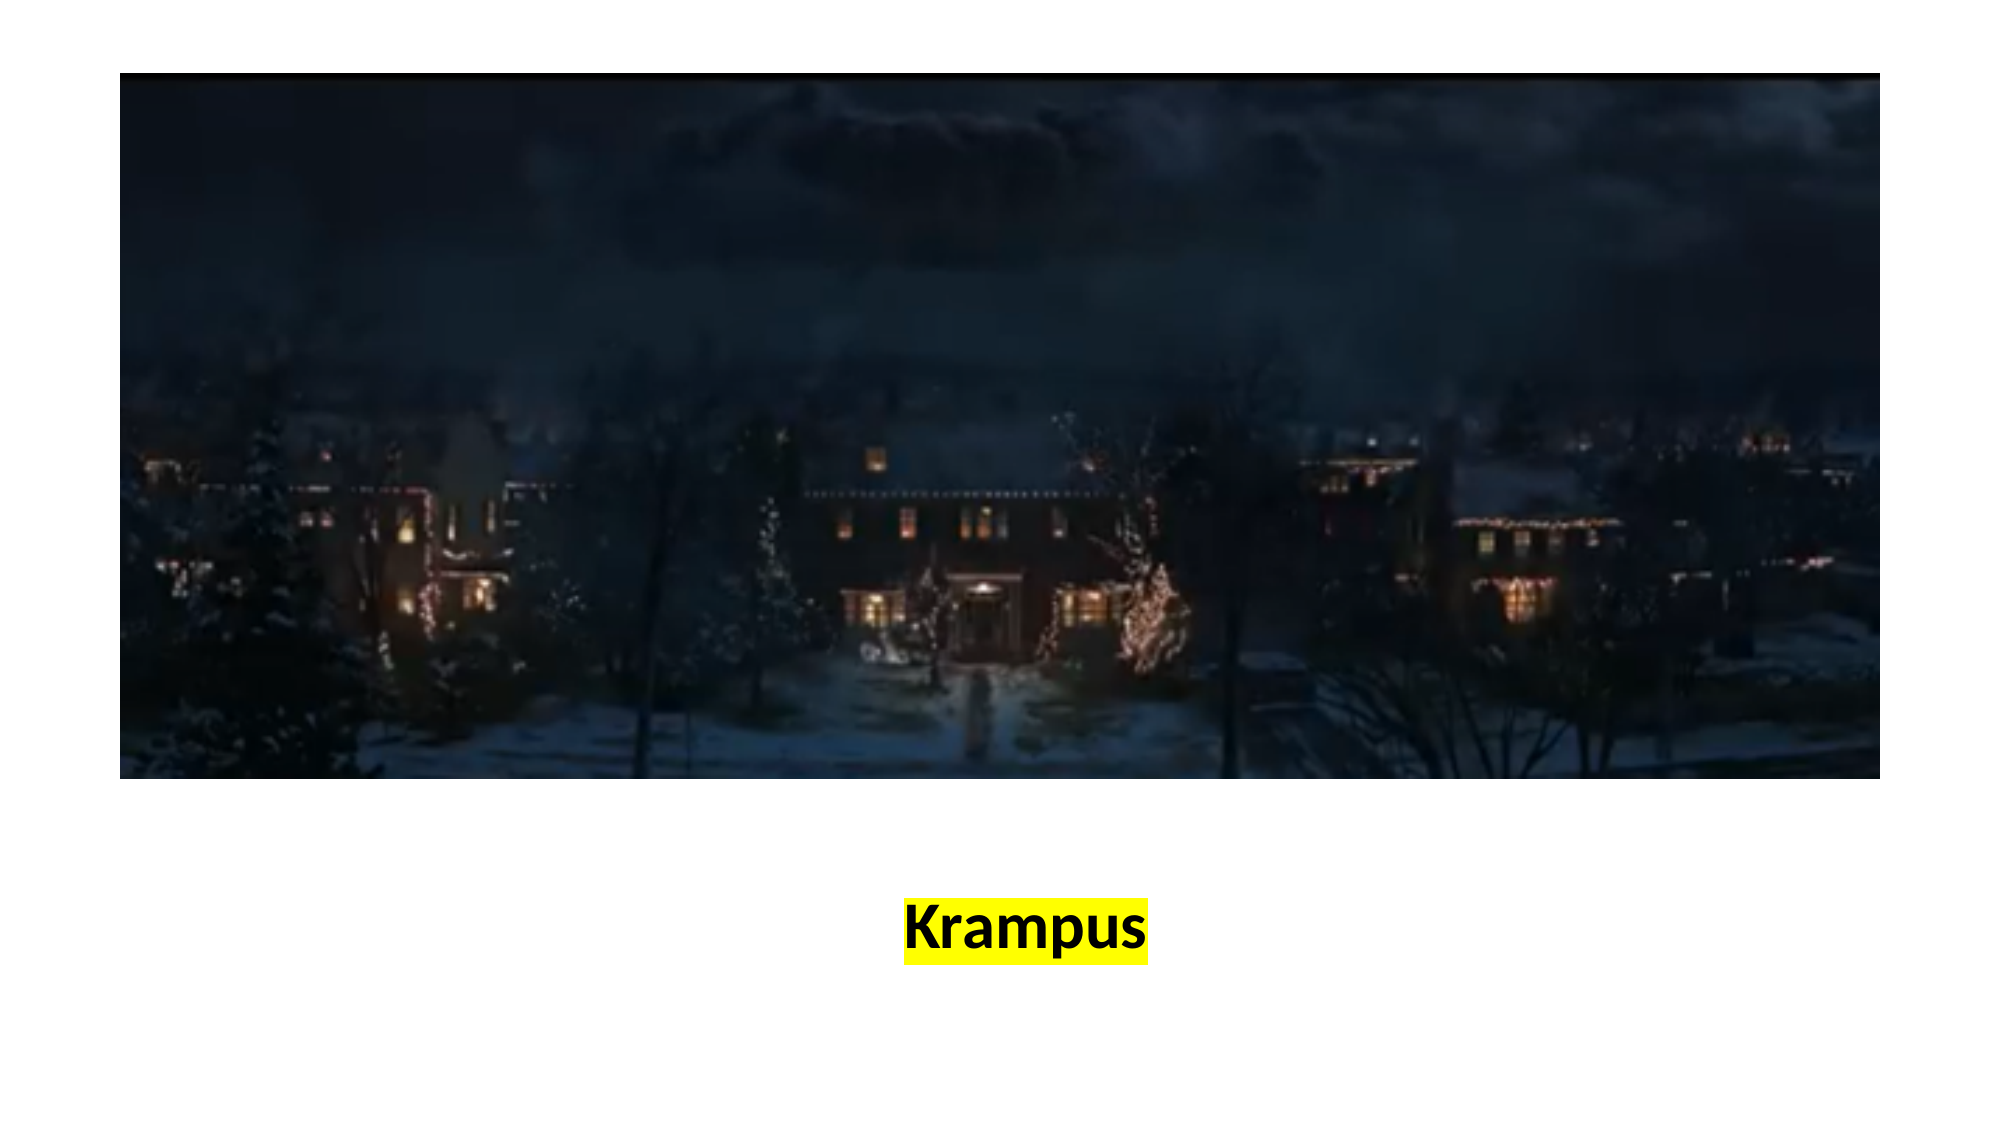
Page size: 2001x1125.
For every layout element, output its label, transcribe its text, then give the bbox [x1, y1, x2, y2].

text_box Krampus [889, 874, 2000, 969]
picture [119, 73, 1880, 779]
